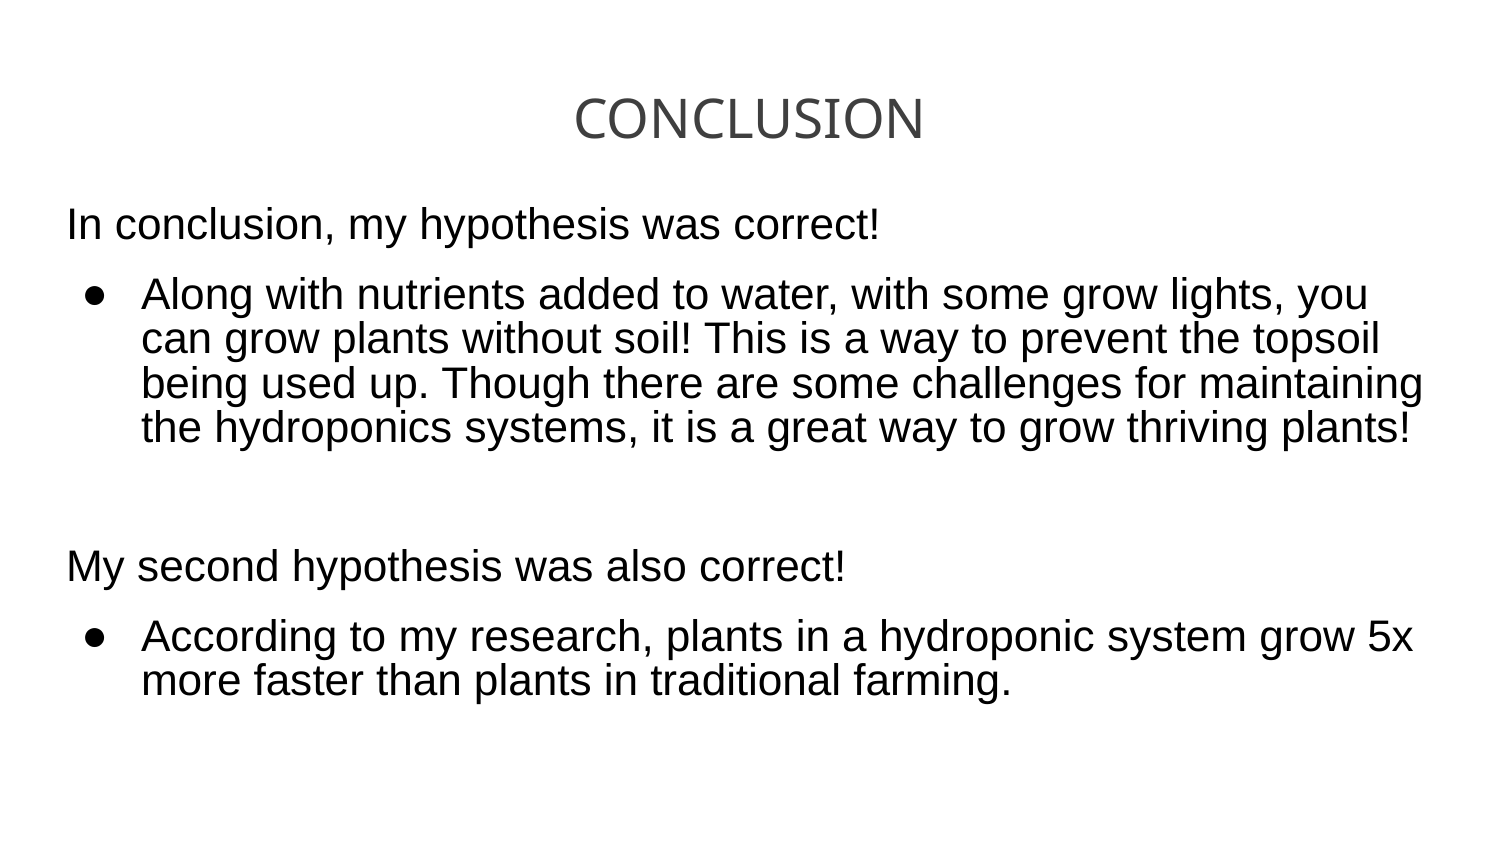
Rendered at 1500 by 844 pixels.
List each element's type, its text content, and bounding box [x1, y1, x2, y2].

list In conclusion, my hypothesis was correct! Along with nutrients added to water, with some grow lights, you can grow plants without soil! This is a way to prevent the topsoil being used up. Though there are some challenges for maintaining the hydroponics systems, it is a great way to grow thriving plants! My second hypothesis was also correct! According to my research, plants in a hydroponic system grow 5x more faster than plants in traditional farming. [51, 189, 1449, 785]
title CONCLUSION [51, 72, 1449, 167]
